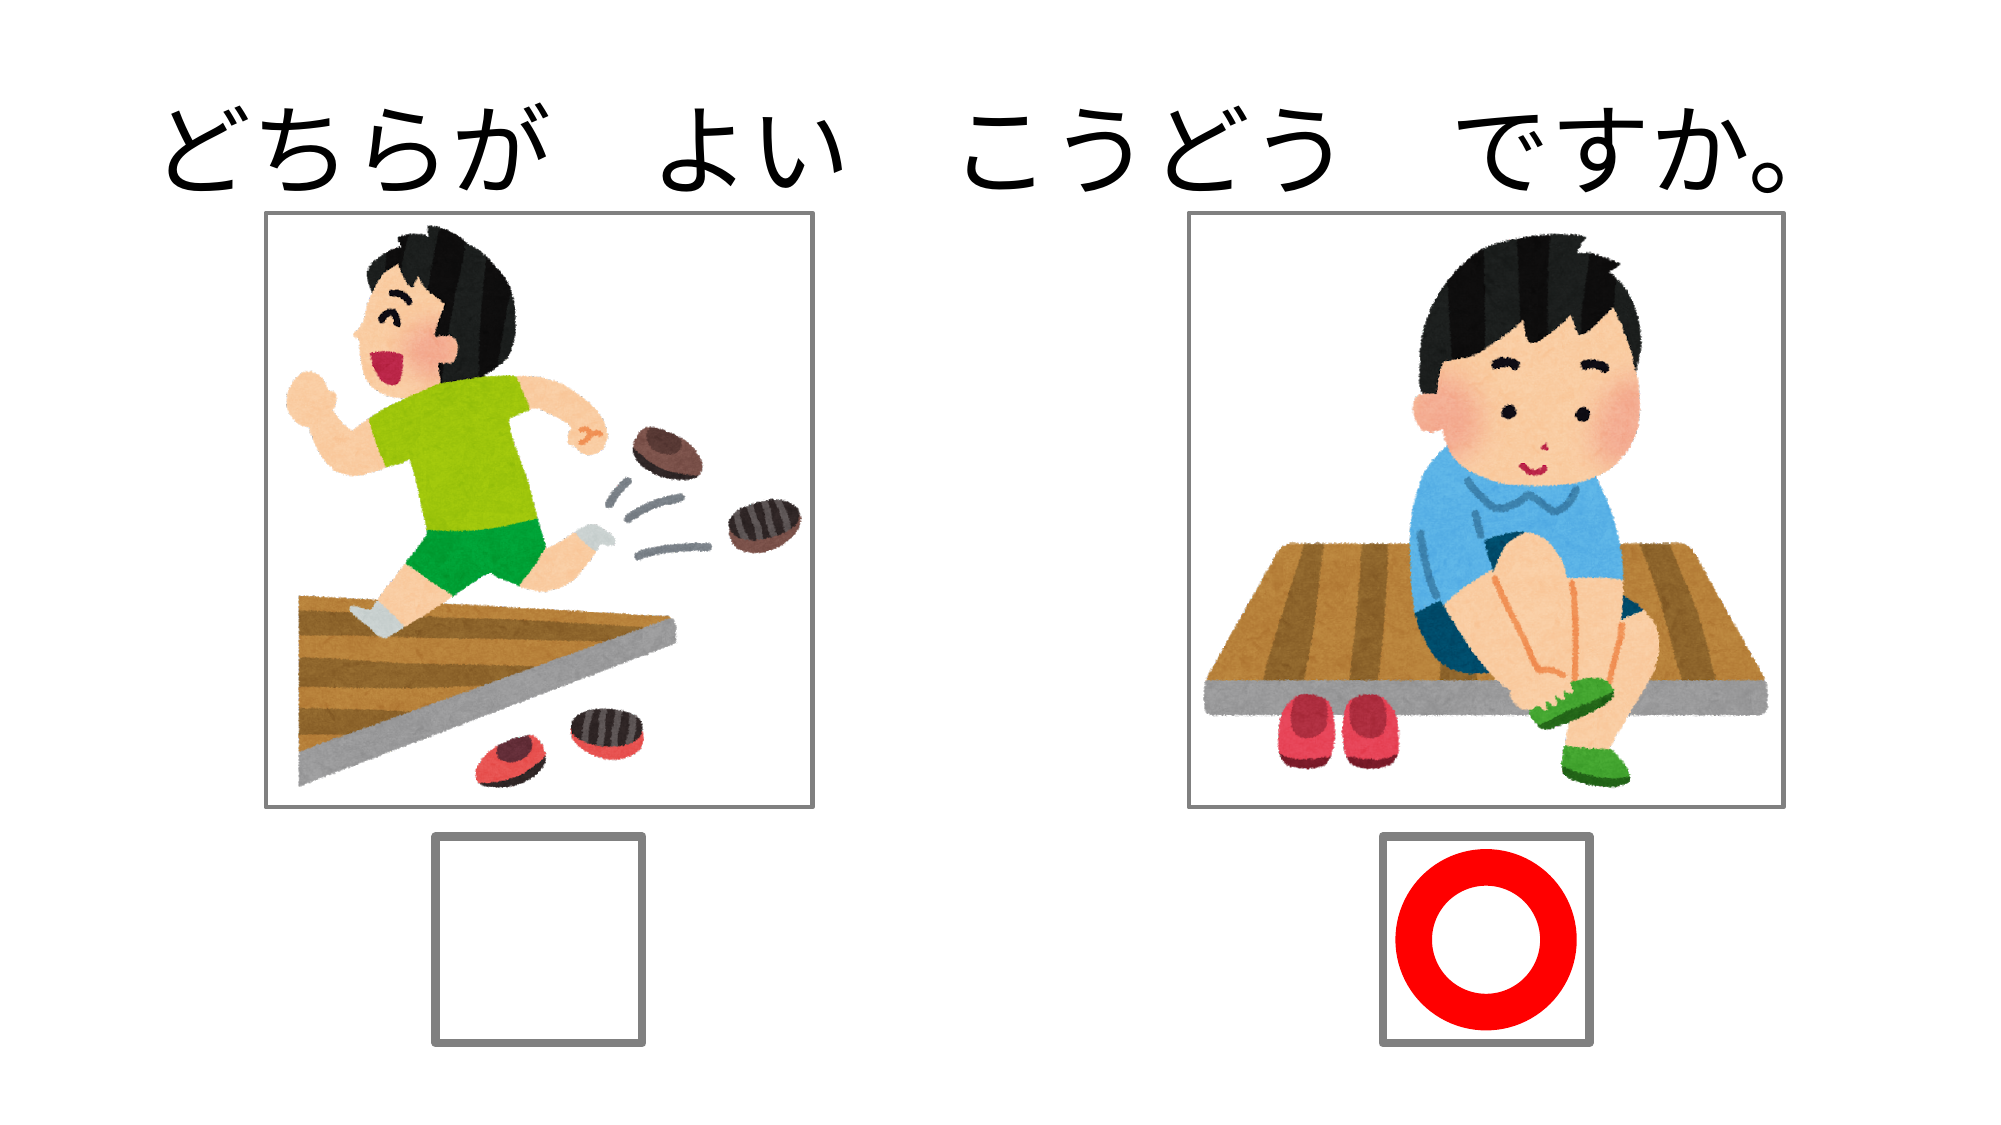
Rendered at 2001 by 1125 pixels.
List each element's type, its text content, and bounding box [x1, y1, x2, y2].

text_box どちらが よい こうどう ですか。 [25, 88, 1975, 207]
picture [1190, 214, 1782, 806]
text_box [1396, 850, 1576, 1030]
text_box [1382, 836, 1590, 1044]
text_box [435, 836, 643, 1044]
picture [267, 214, 811, 806]
